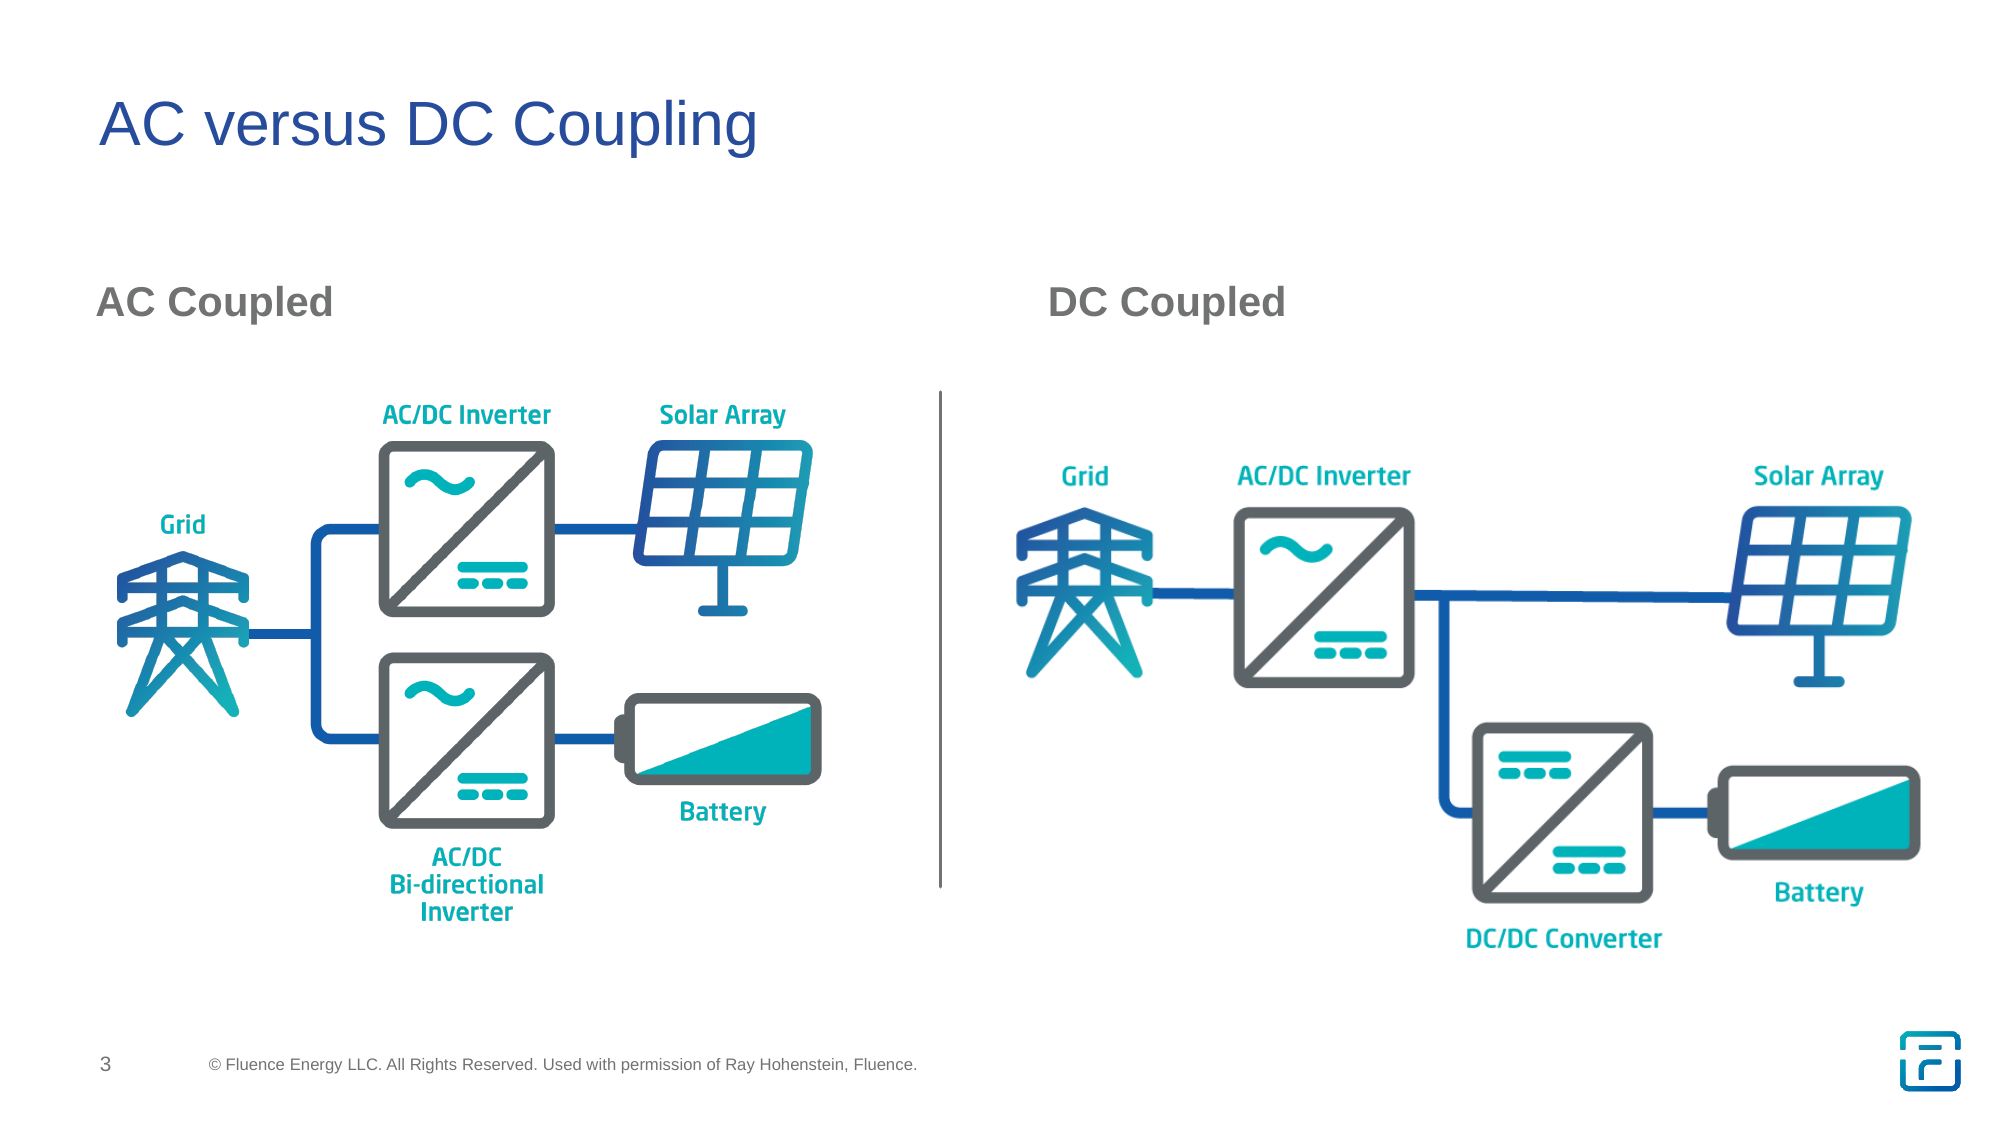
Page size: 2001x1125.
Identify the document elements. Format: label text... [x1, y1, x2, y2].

picture [105, 391, 829, 929]
picture [1892, 1023, 1968, 1099]
footer © Fluence Energy LLC. All Rights Reserved. Used with permission of Ray Hohenstein, Fluence. [193, 1033, 1064, 1094]
title AC versus DC Coupling [84, 59, 1915, 192]
slide_number 3 [84, 1033, 162, 1094]
text_box DC Coupled [900, 266, 1434, 332]
text_box AC Coupled [0, 266, 482, 332]
picture [999, 453, 1927, 961]
